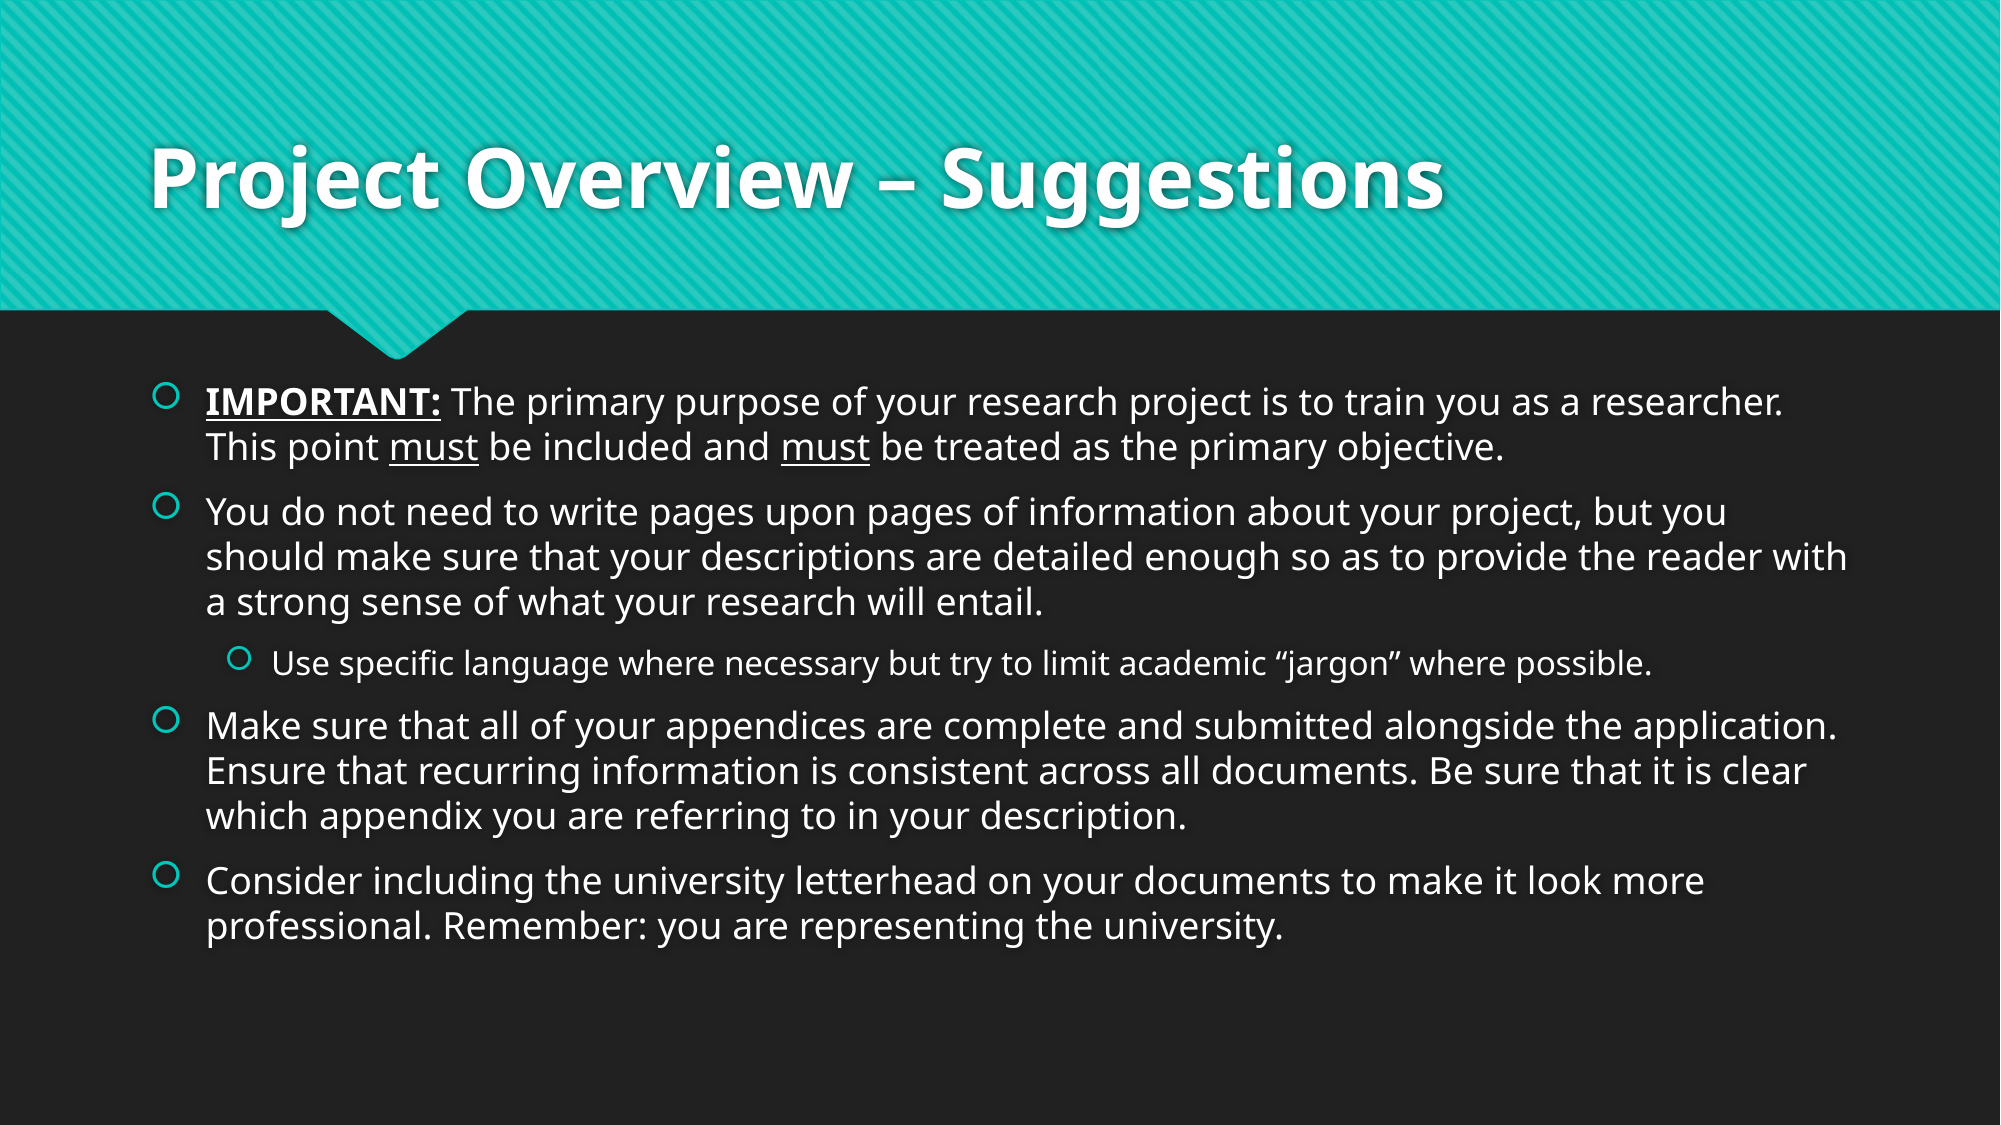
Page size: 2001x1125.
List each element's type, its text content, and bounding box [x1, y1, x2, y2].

list IMPORTANT: The primary purpose of your research project is to train you as a researcher. This point must be included and must be treated as the primary objective. You do not need to write pages upon pages of information about your project, but you should make sure that your descriptions are detailed enough so as to provide the reader with a strong sense of what your research will entail. Use specific language where necessary but try to limit academic “jargon” where possible. Make sure that all of your appendices are complete and submitted alongside the application. Ensure that recurring information is consistent across all documents. Be sure that it is clear which appendix you are referring to in your description. Consider including the university letterhead on your documents to make it look more professional. Remember: you are representing the university. [134, 364, 1866, 962]
title Project Overview – Suggestions [132, 73, 1868, 233]
